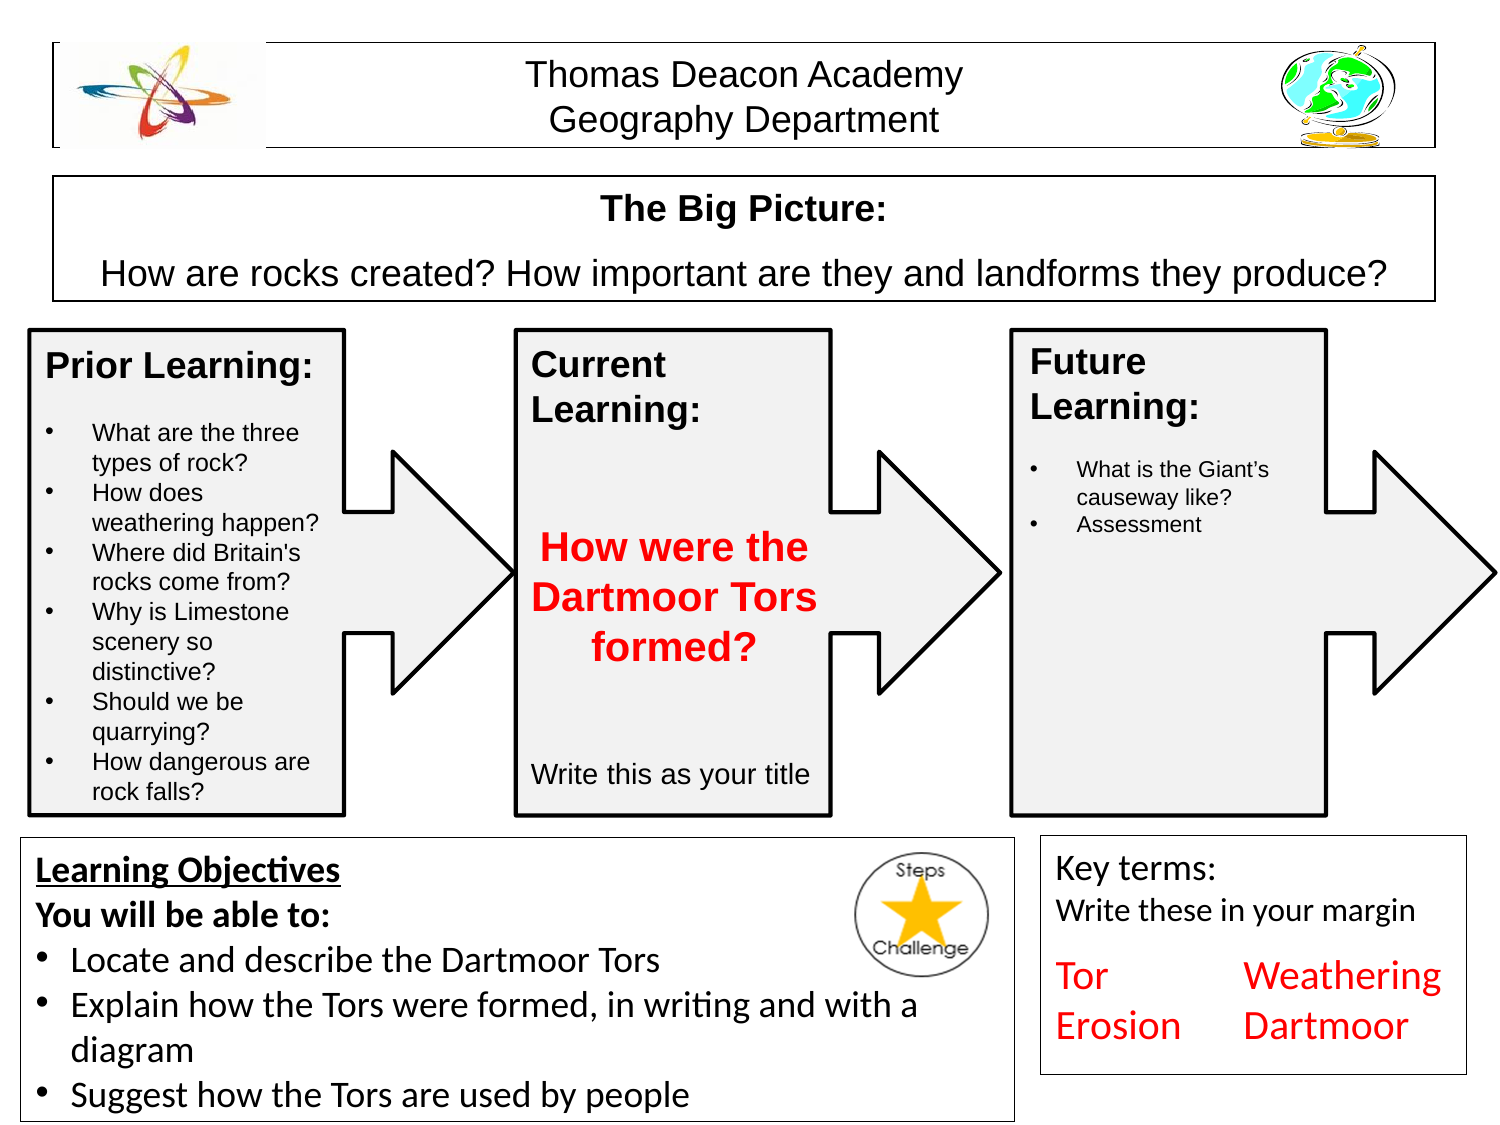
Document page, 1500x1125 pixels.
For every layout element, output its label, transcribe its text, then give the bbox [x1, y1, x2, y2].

text_box Learning Objectives You will be able to: Locate and describe the Dartmoor Tors Explain how the Tors were formed, in writing and with a diagram Suggest how the Tors are used by people [20, 837, 1015, 1122]
text_box Future Learning: What is the Giant’s causeway like? Assessment [1014, 329, 1341, 600]
text_box Prior Learning: What are the three types of rock? How does weathering happen? Where did Britain's rocks come from? Why is Limestone scenery so distinctive? Should we be quarrying? How dangerous are rock falls? [30, 333, 338, 837]
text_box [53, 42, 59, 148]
text_box [833, 449, 1003, 696]
text_box Thomas Deacon Academy Geography Department [1419, 42, 1436, 148]
text_box [27, 327, 513, 818]
text_box [513, 327, 833, 818]
text_box The Big Picture: How are rocks created? How important are they and landforms they produce? [53, 176, 1436, 301]
text_box Key terms: Write these in your margin Tor Weathering Erosion Dartmoor [1040, 835, 1467, 1075]
text_box [1009, 327, 1498, 818]
picture [844, 846, 1001, 982]
text_box Current Learning: How were the Dartmoor Tors formed? Write this as your title [516, 332, 833, 798]
picture [1260, 41, 1417, 149]
text_box Thomas Deacon Academy Geography Department [266, 42, 1257, 148]
picture [60, 42, 266, 149]
